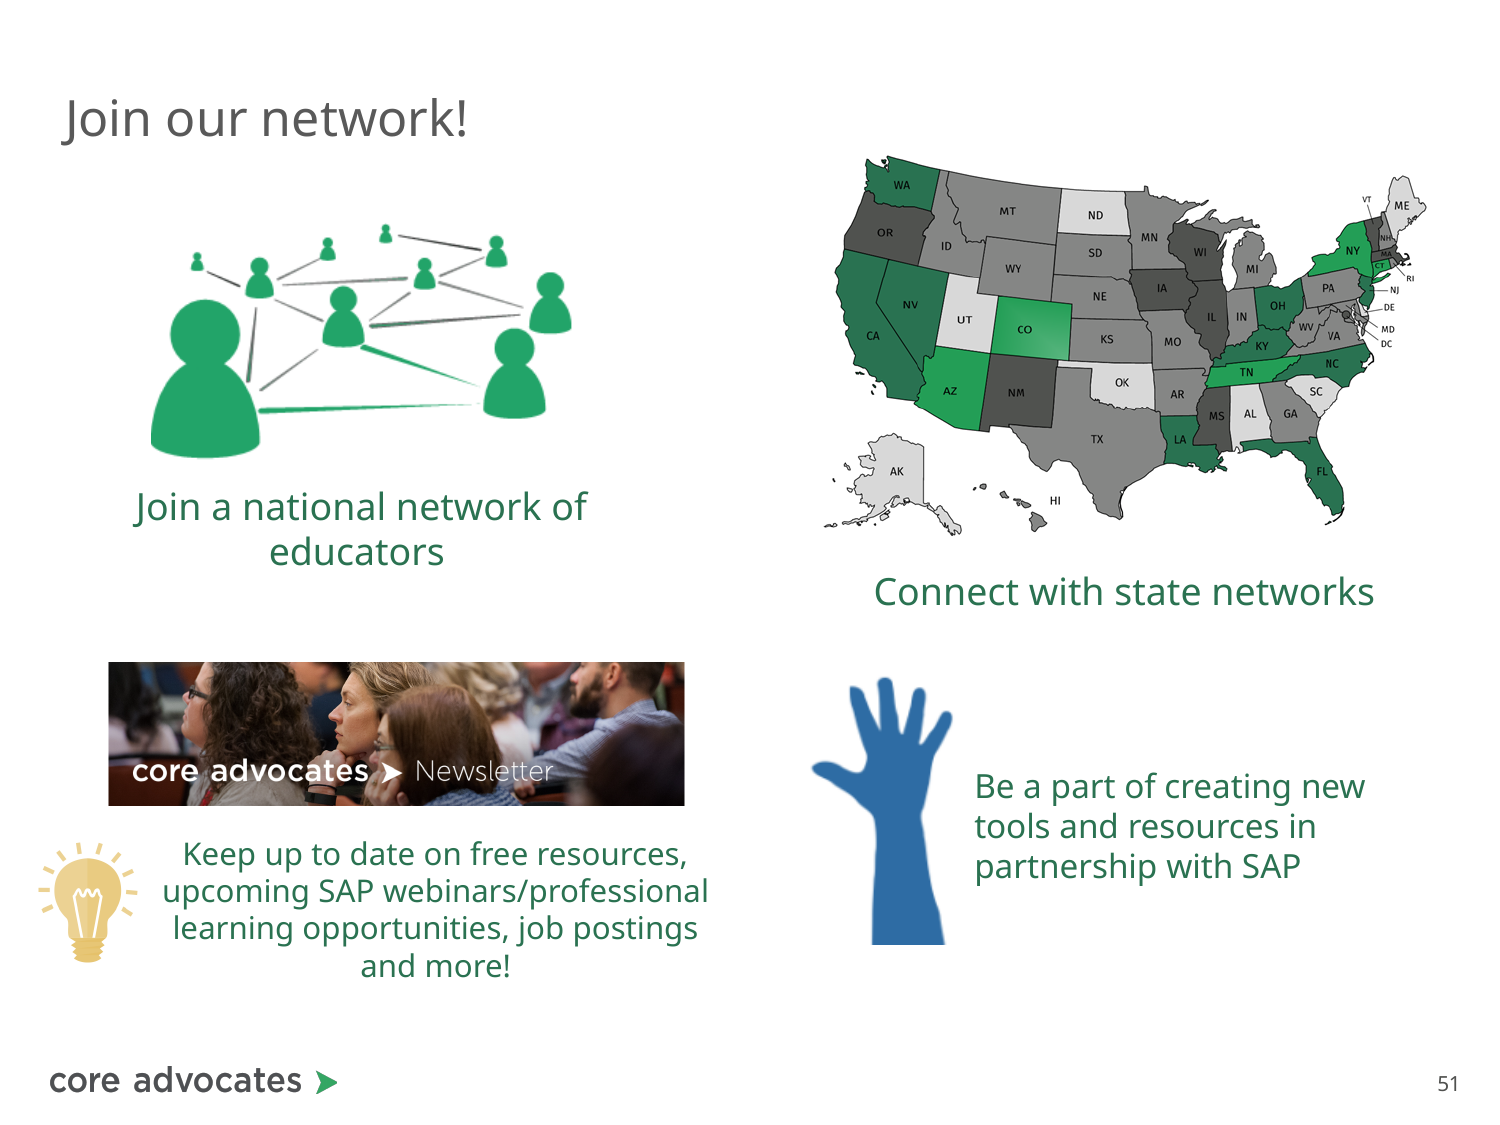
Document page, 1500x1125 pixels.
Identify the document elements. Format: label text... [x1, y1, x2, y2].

picture [150, 219, 573, 471]
picture [50, 1066, 337, 1094]
text_box Join a national network of educators [64, 466, 659, 589]
text_box Be a part of creating new tools and resources in partnership with SAP [1023, 784, 1409, 906]
text_box Connect with state networks [795, 547, 1454, 633]
text_box Keep up to date on free resources, upcoming SAP webinars/professional learning opportunities, job postings and more! [174, 847, 733, 970]
picture [8, 828, 169, 990]
picture [762, 652, 1019, 945]
picture [96, 653, 692, 815]
picture [815, 146, 1434, 540]
title Join our network! [50, 45, 1457, 189]
